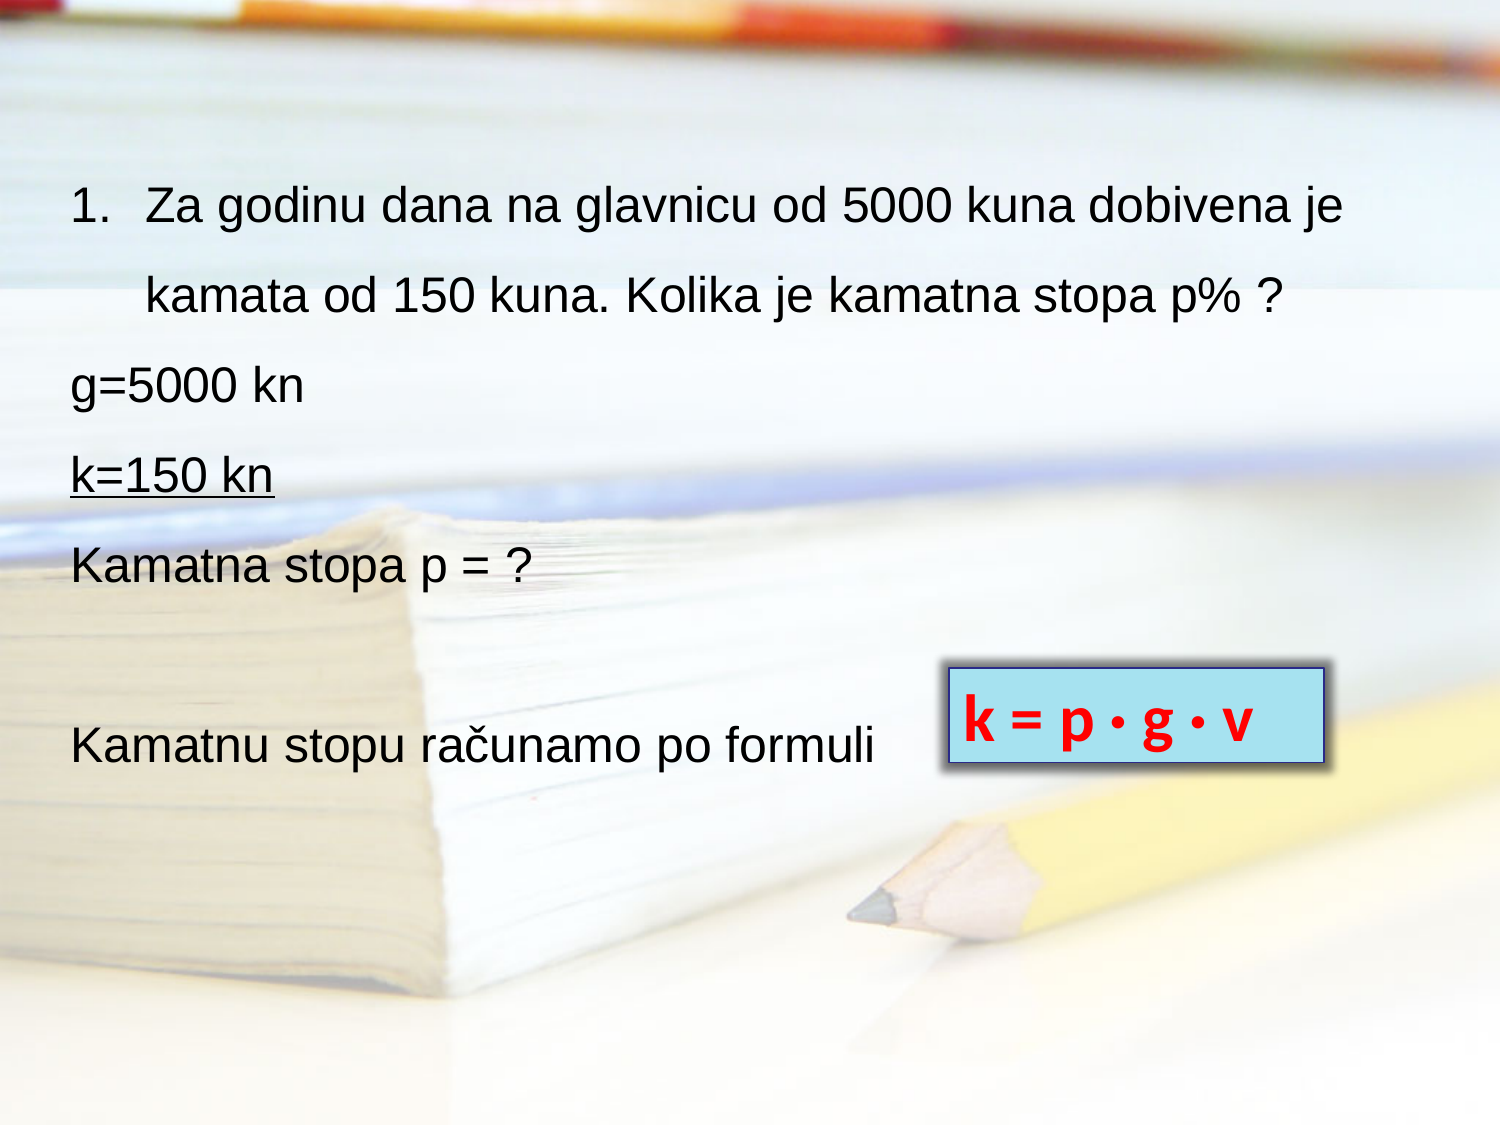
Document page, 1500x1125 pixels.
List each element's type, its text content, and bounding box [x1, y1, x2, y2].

picture [0, 0, 1500, 1125]
text_box k = p · g · v [948, 667, 1325, 763]
text_box Za godinu dana na glavnicu od 5000 kuna dobivena je kamata od 150 kuna. Kolika je kamatna stopa p% ? g=5000 kn k=150 kn Kamatna stopa p = ? Kamatnu stopu računamo po formuli [70, 142, 1430, 863]
